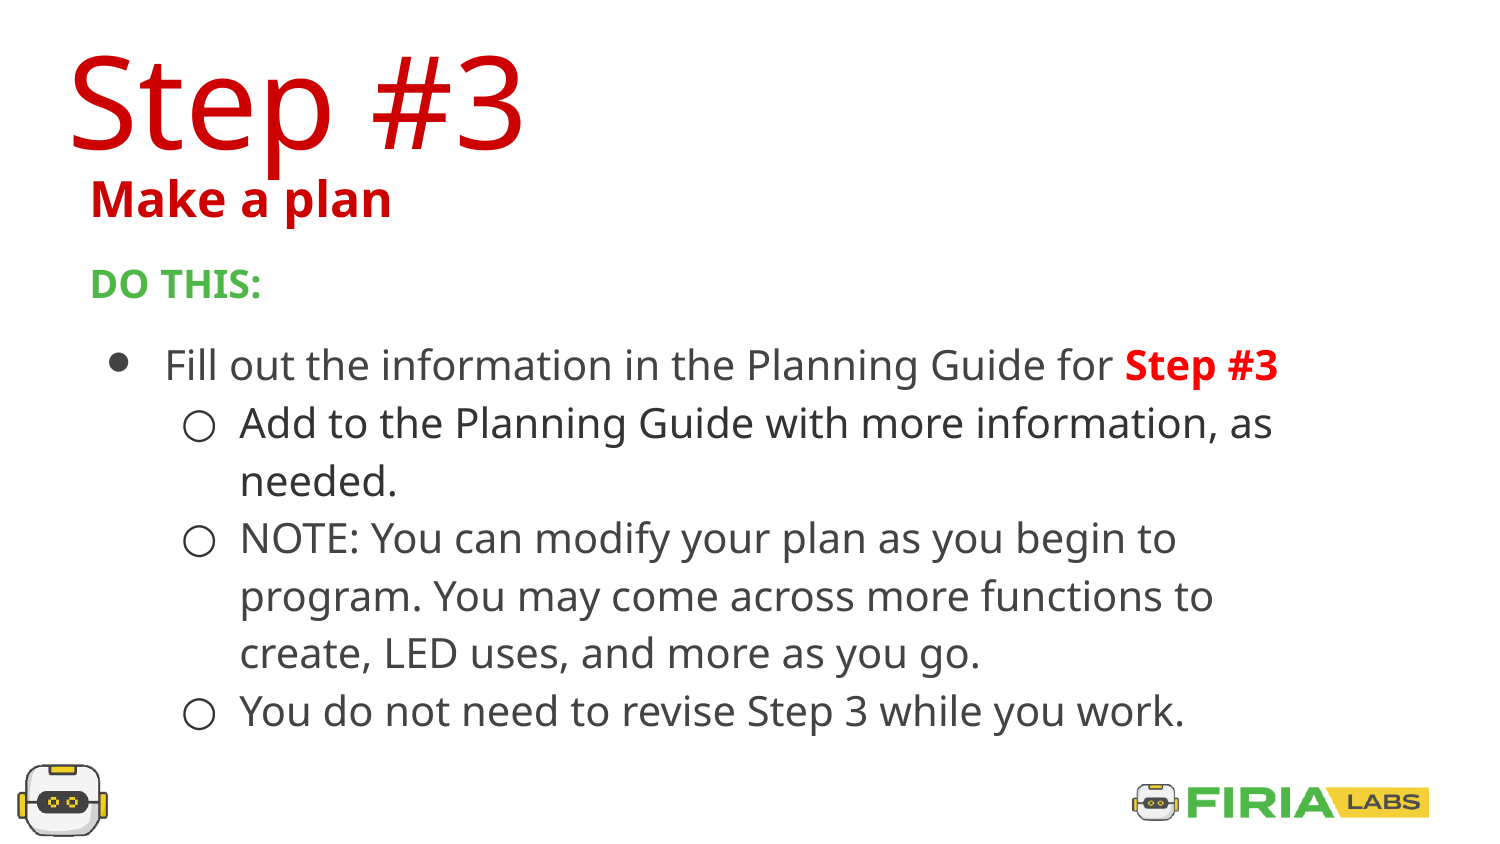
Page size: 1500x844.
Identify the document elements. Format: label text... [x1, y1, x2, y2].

picture [17, 764, 108, 837]
picture [1121, 777, 1436, 826]
list Step #3 [52, 0, 658, 290]
text_box Make a plan DO THIS: Fill out the information in the Planning Guide for Step #3 Add to the Planning Guide with more information, as needed. NOTE: You can modify your plan as you begin to program. You may come across more functions to create, LED uses, and more as you go. You do not need to revise Step 3 while you work. [74, 143, 1326, 792]
